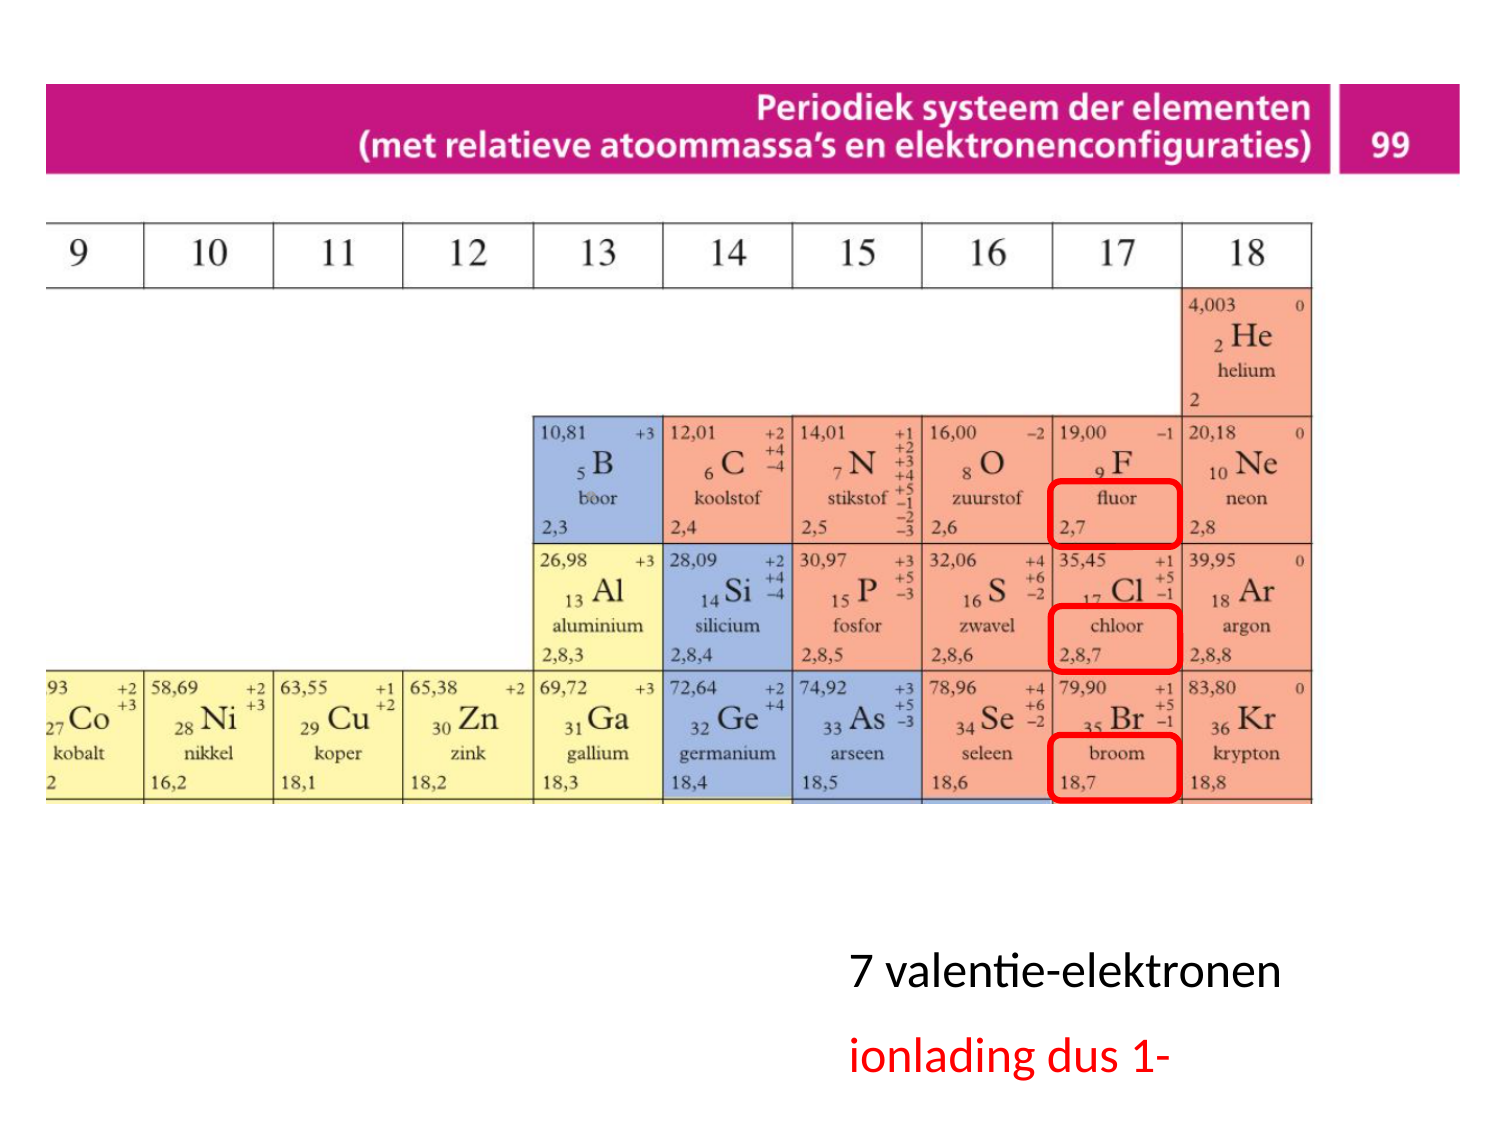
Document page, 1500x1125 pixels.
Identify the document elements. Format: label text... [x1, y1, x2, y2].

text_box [1050, 481, 1181, 801]
text_box 7 valentie-elektronen ionlading dus 1- [833, 929, 1298, 1090]
picture [46, 84, 1460, 804]
